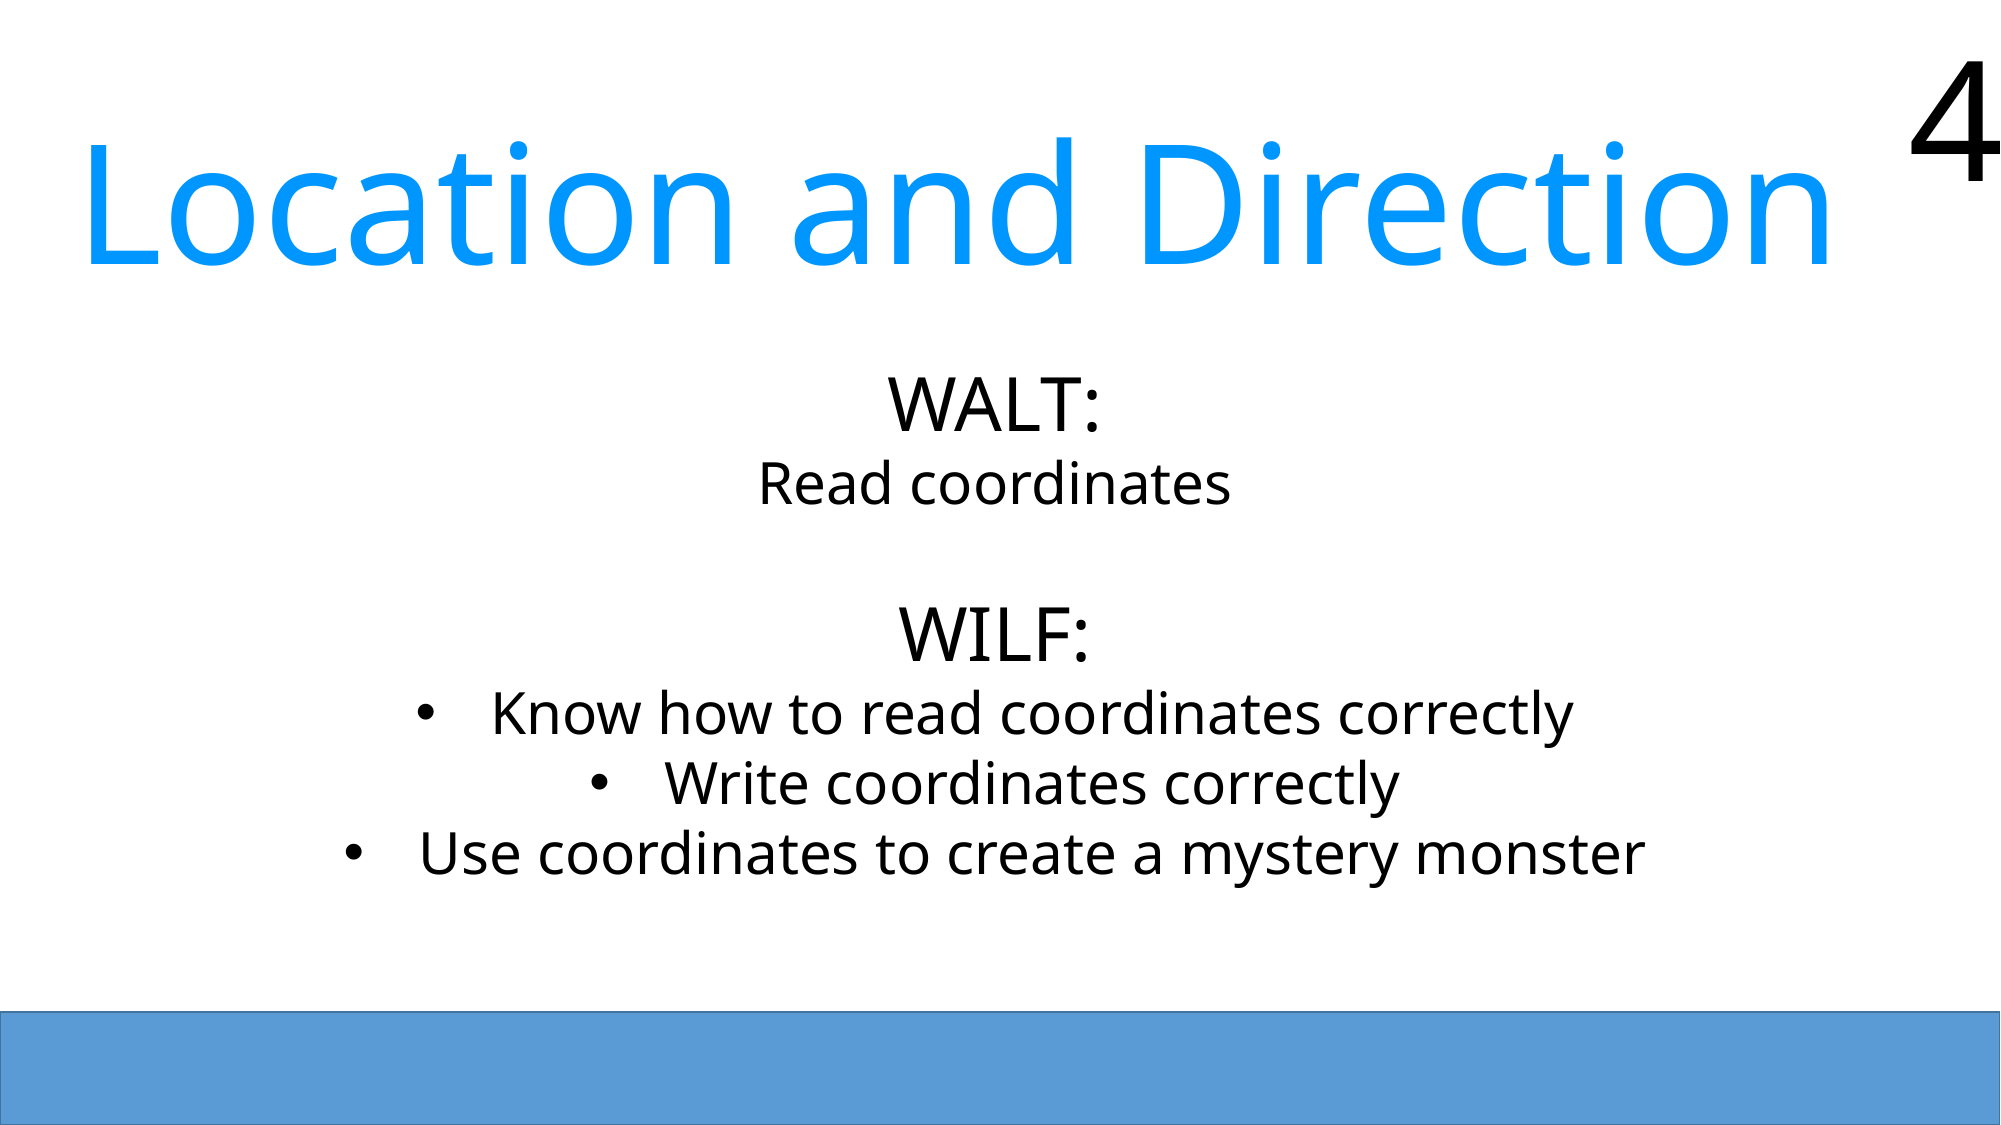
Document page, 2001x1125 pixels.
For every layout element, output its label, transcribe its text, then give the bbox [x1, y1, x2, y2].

text_box Location and Direction [60, 90, 1857, 306]
text_box WALT: Read coordinates WILF: Know how to read coordinates correctly Write coordinates correctly Use coordinates to create a mystery monster [95, 349, 1895, 894]
text_box 4 [1893, 7, 2000, 223]
text_box [0, 1011, 2000, 1125]
